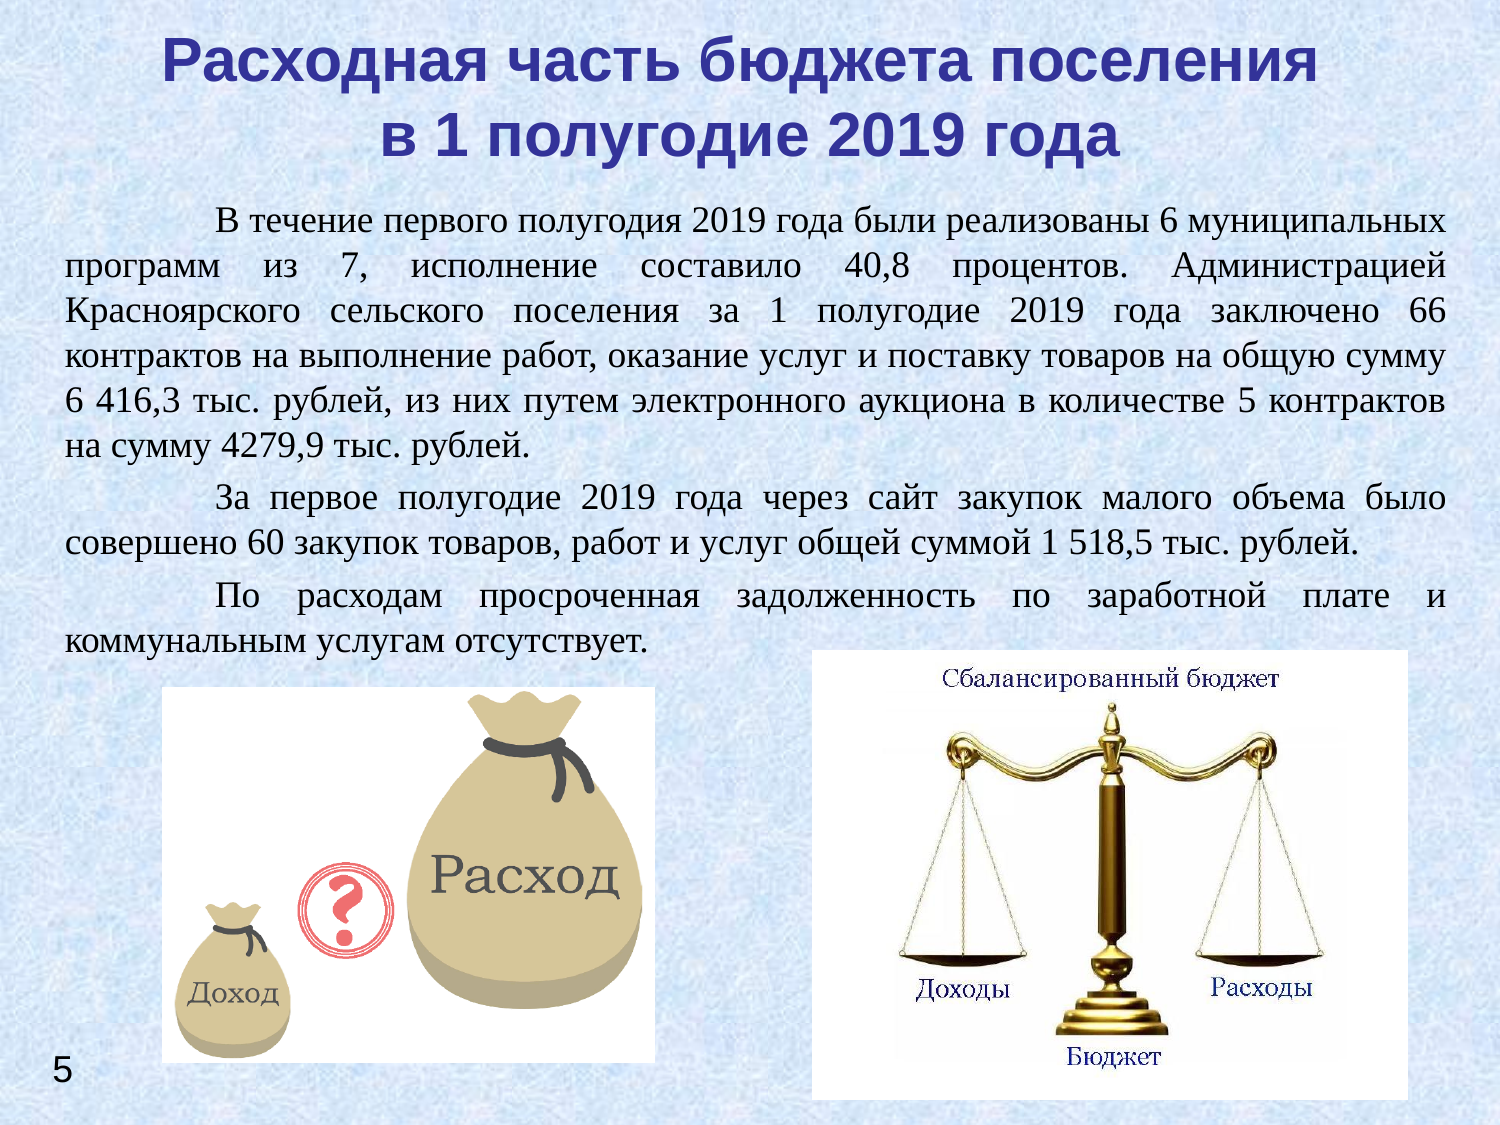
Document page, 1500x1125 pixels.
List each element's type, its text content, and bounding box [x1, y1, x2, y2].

picture [0, 0, 1500, 1125]
text_box В течение первого полугодия 2019 года были реализованы 6 муниципальных программ из 7, исполнение составило 40,8 процентов. Администрацией Красноярского сельского поселения за 1 полугодие 2019 года заключено 66 контрактов на выполнение работ, оказание услуг и поставку товаров на общую сумму 6 416,3 тыс. рублей, из них путем электронного аукциона в количестве 5 контрактов на сумму 4279,9 тыс. рублей. За первое полугодие 2019 года через сайт закупок малого объема было совершено 60 закупок товаров, работ и услуг общей суммой 1 518,5 тыс. рублей. По расходам просроченная задолженность по заработной плате и коммунальным услугам отсутствует. [49, 187, 1463, 668]
text_box 5 [37, 1037, 75, 1098]
title Расходная часть бюджета поселения в 1 полугодие 2019 года [75, 0, 1425, 187]
